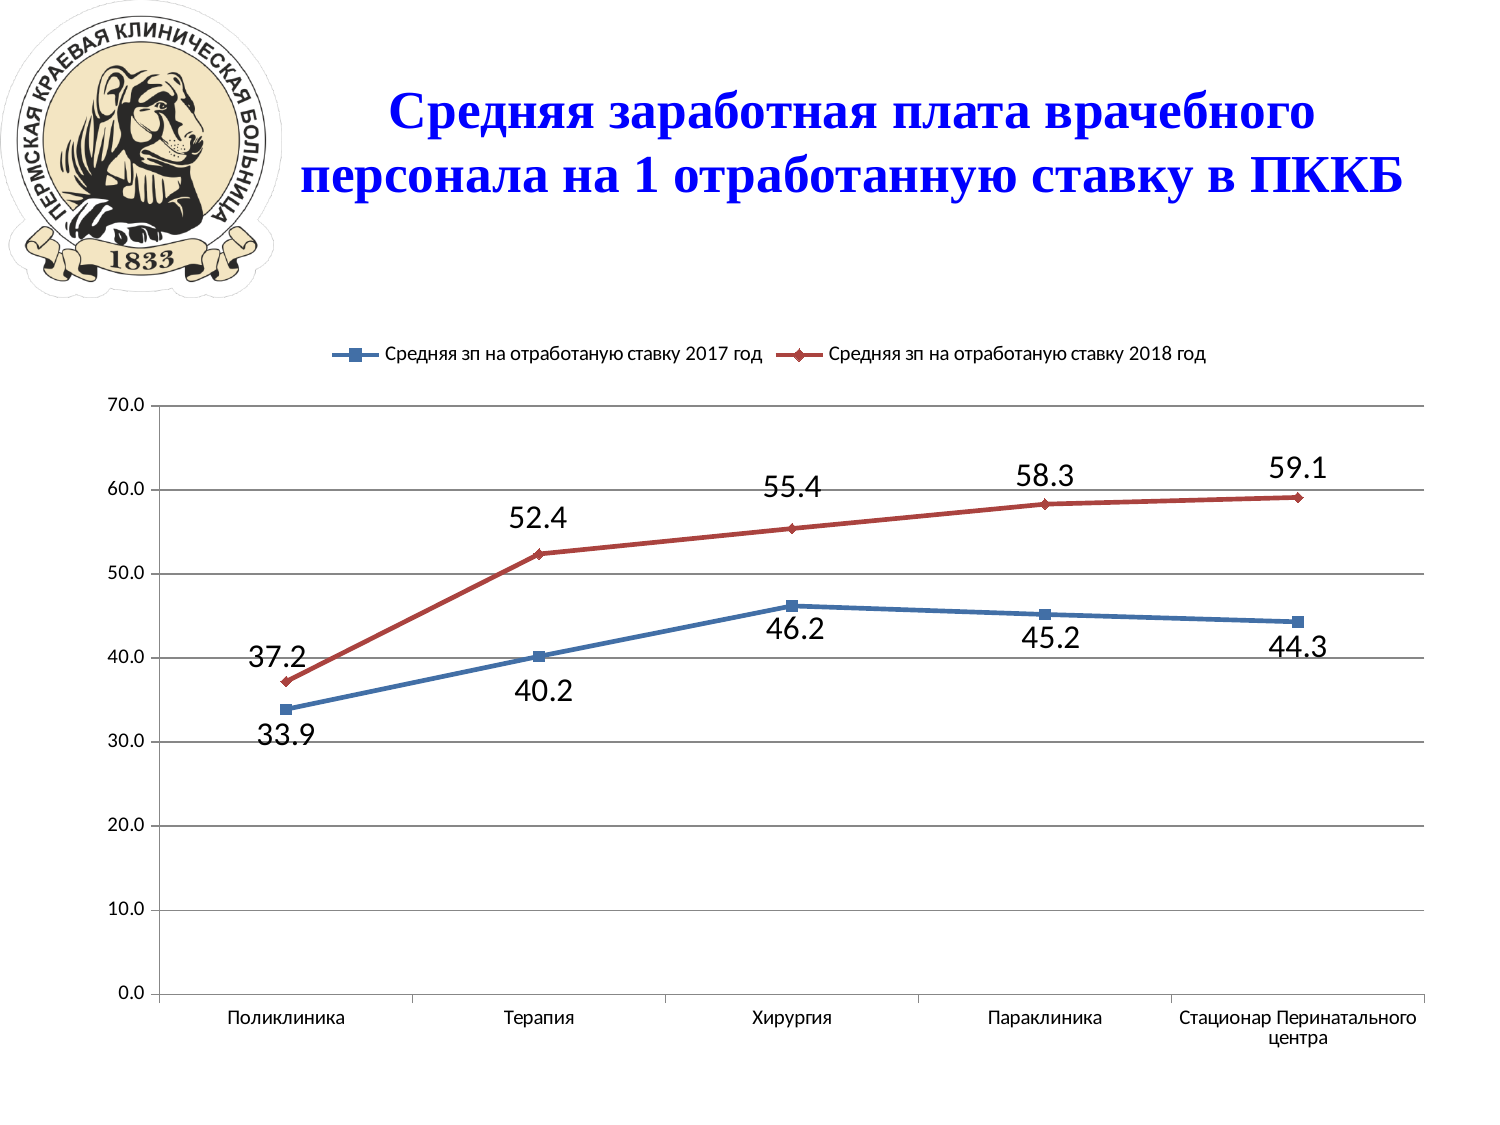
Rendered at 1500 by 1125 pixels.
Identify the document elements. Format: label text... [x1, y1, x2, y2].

picture [0, 0, 282, 299]
title Средняя заработная плата врачебного персонала на 1 отработанную ставку в ПККБ [285, 45, 1425, 233]
chart [93, 327, 1444, 1071]
